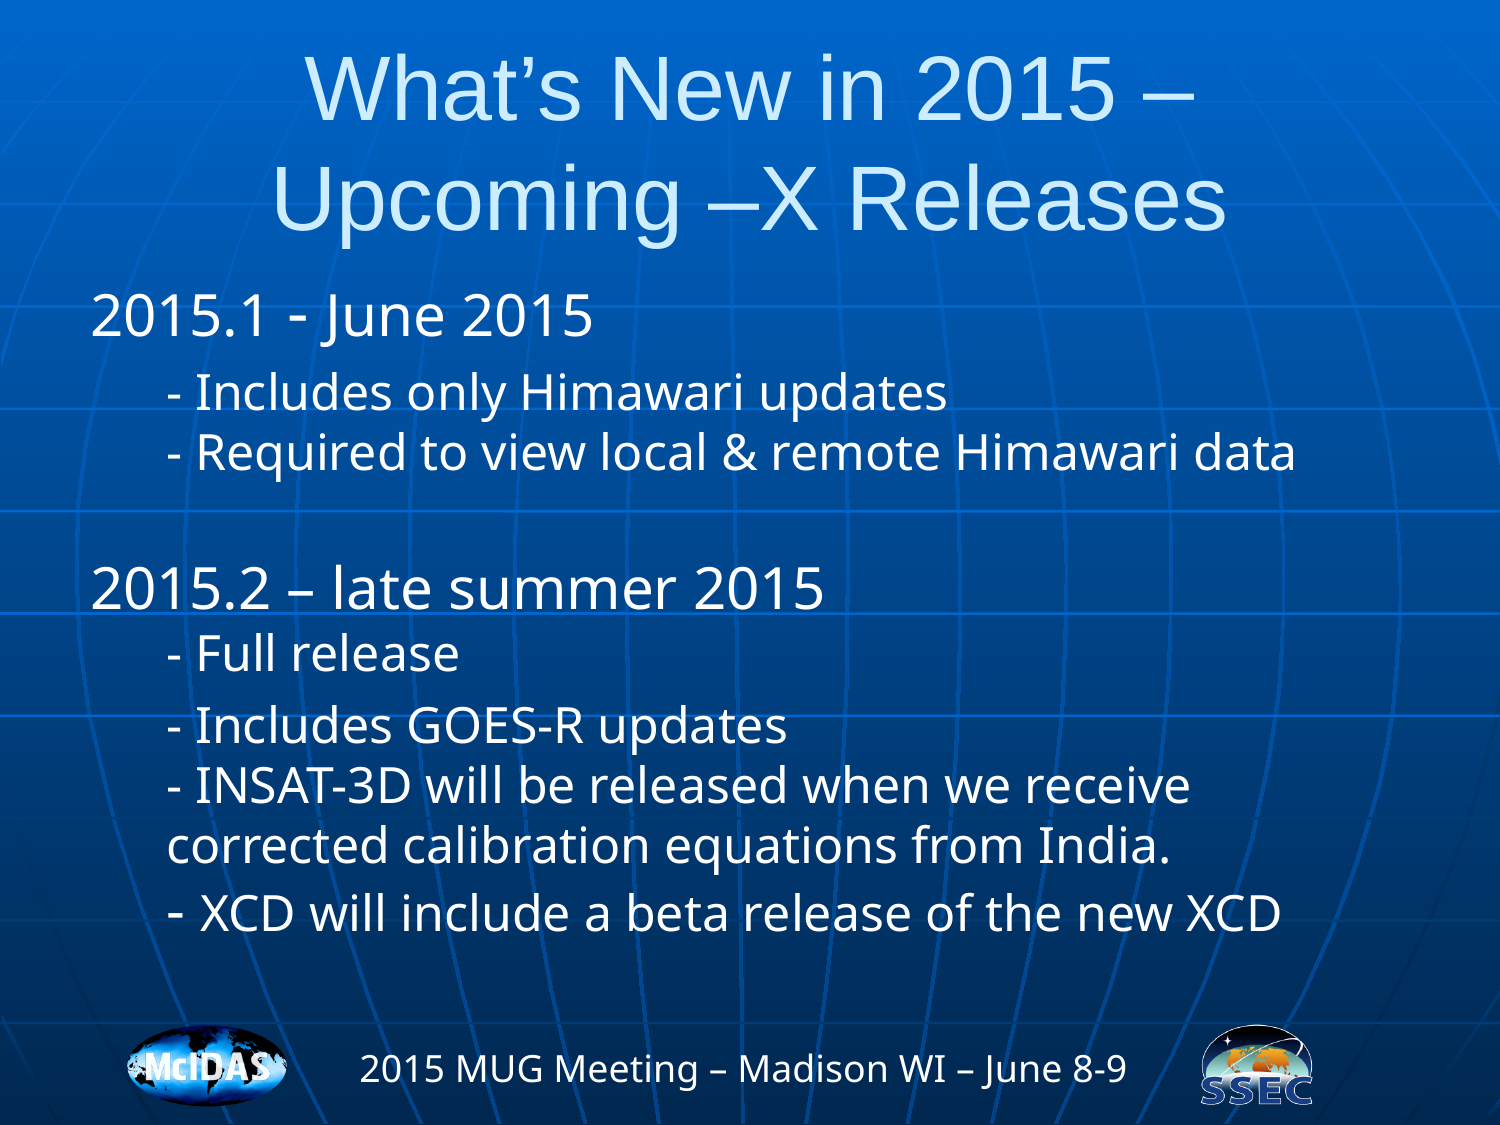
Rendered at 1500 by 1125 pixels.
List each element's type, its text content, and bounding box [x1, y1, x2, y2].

picture [125, 1024, 288, 1107]
picture [1200, 1024, 1313, 1105]
title What’s New in 2015 – Upcoming –X Releases [75, 45, 1425, 233]
list 2015.1 - June 2015 - Includes only Himawari updates - Required to view local & remote Himawari data 2015.2 – late summer 2015 - Full release - Includes GOES-R updates - INSAT-3D will be released when we receive corrected calibration equations from India. - XCD will include a beta release of the new XCD [75, 262, 1425, 1006]
